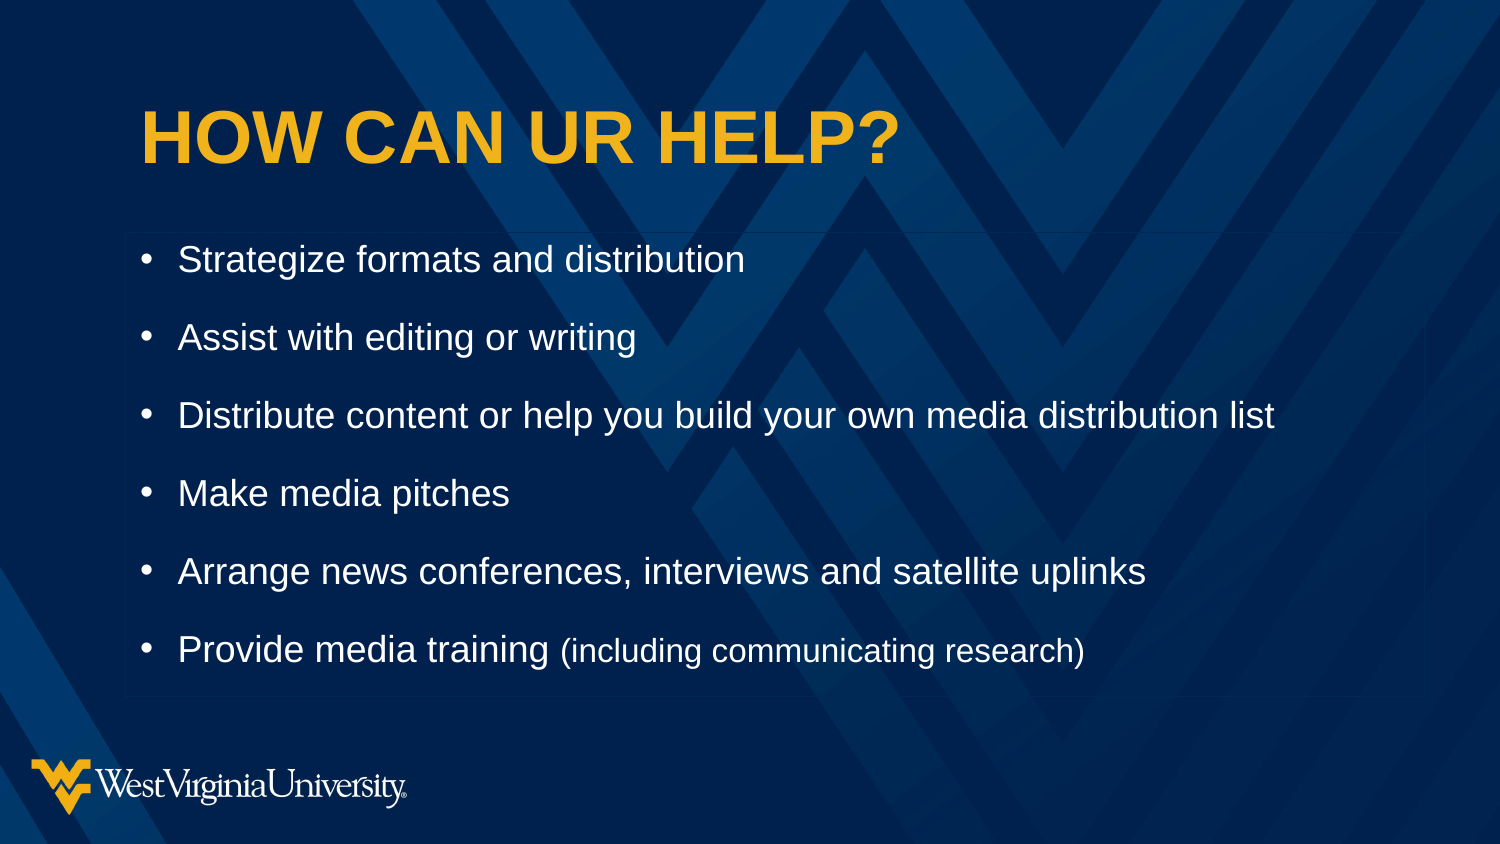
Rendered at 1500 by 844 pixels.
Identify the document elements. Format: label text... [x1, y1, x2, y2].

list Strategize formats and distribution Assist with editing or writing Distribute content or help you build your own media distribution list Make media pitches Arrange news conferences, interviews and satellite uplinks Provide media training (including communicating research) [125, 232, 1425, 697]
picture [0, 0, 1500, 844]
title HOW CAN UR HELP? [125, 68, 1475, 210]
